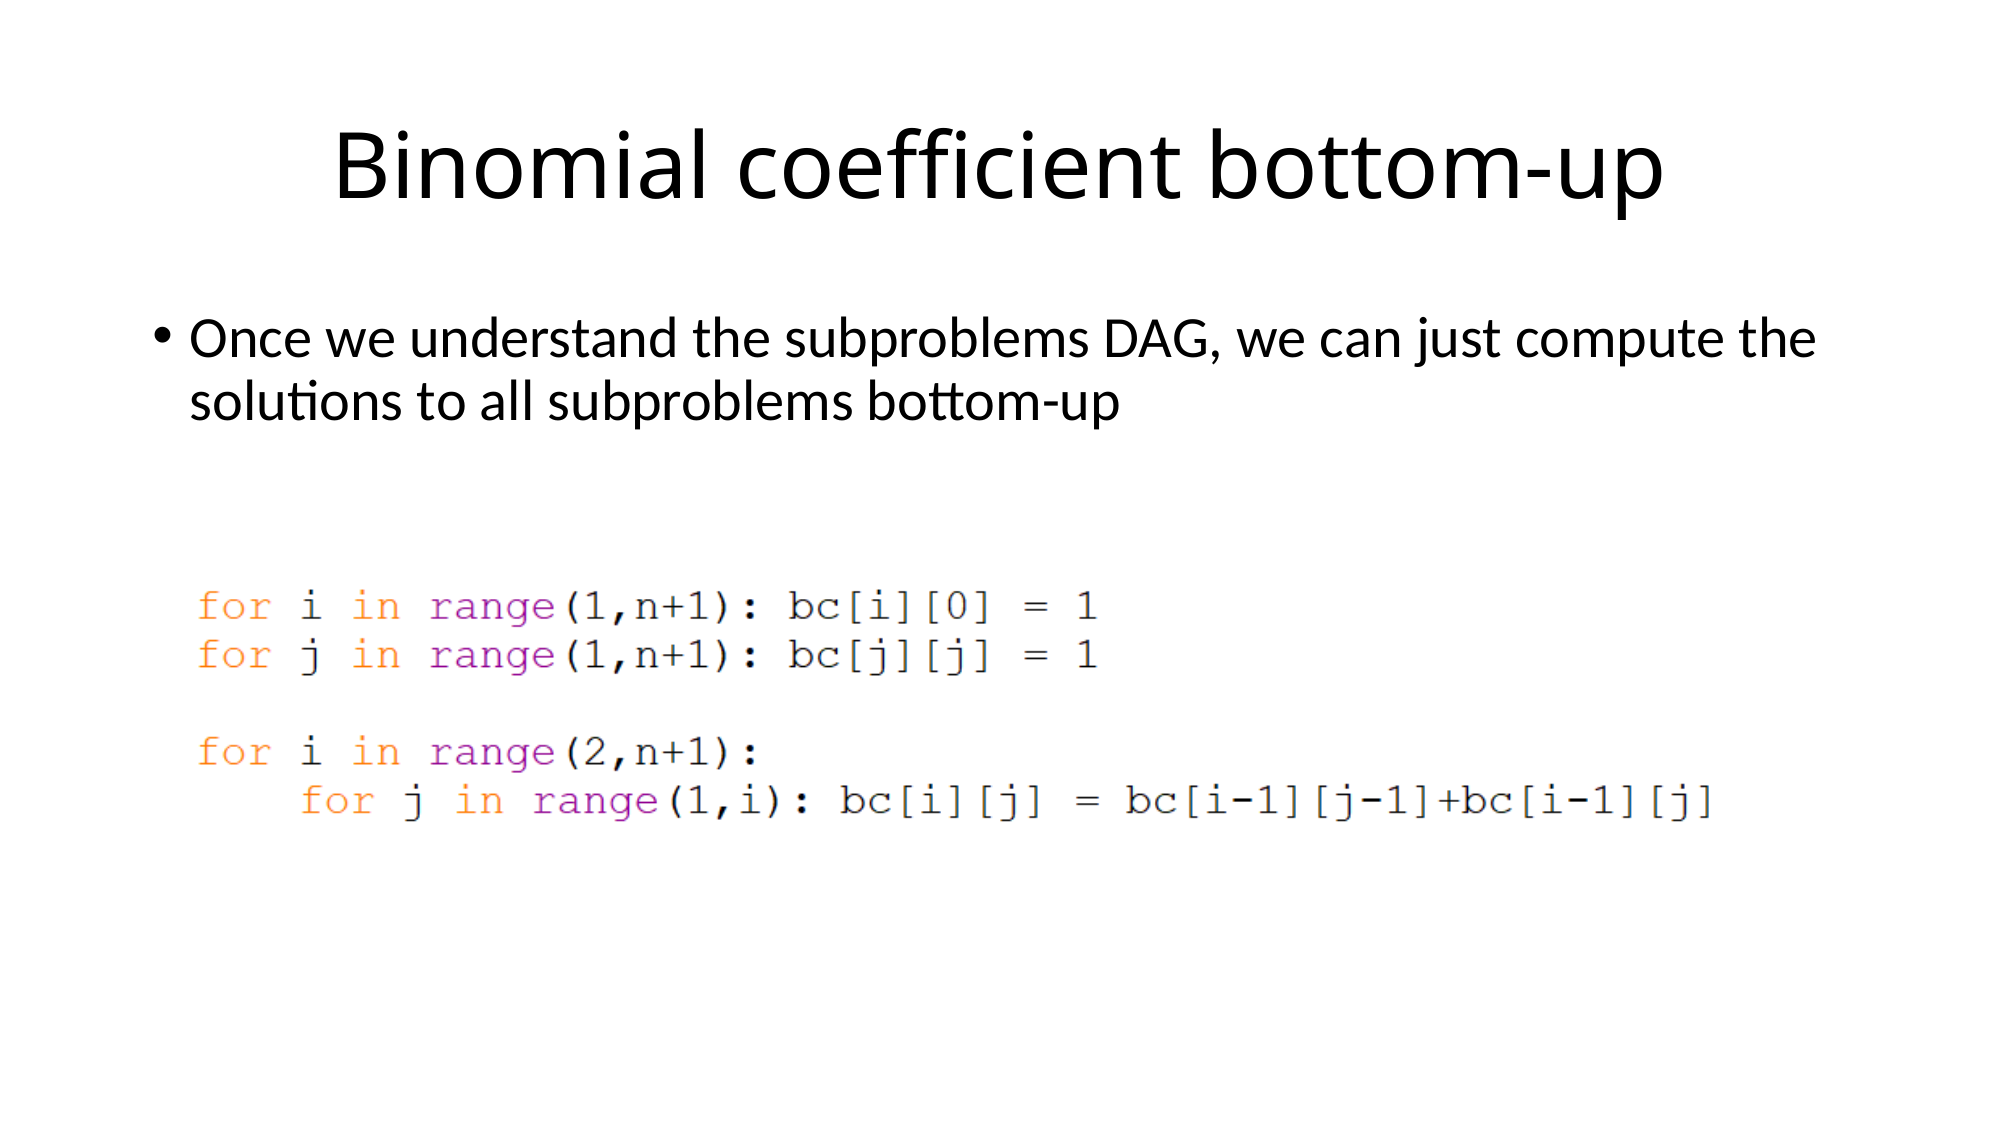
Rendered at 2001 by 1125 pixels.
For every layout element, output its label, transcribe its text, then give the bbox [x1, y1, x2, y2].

title Binomial coefficient bottom-up [137, 59, 1863, 278]
list Once we understand the subproblems DAG, we can just compute the solutions to all subproblems bottom-up [137, 299, 1863, 1014]
picture [194, 564, 1759, 836]
